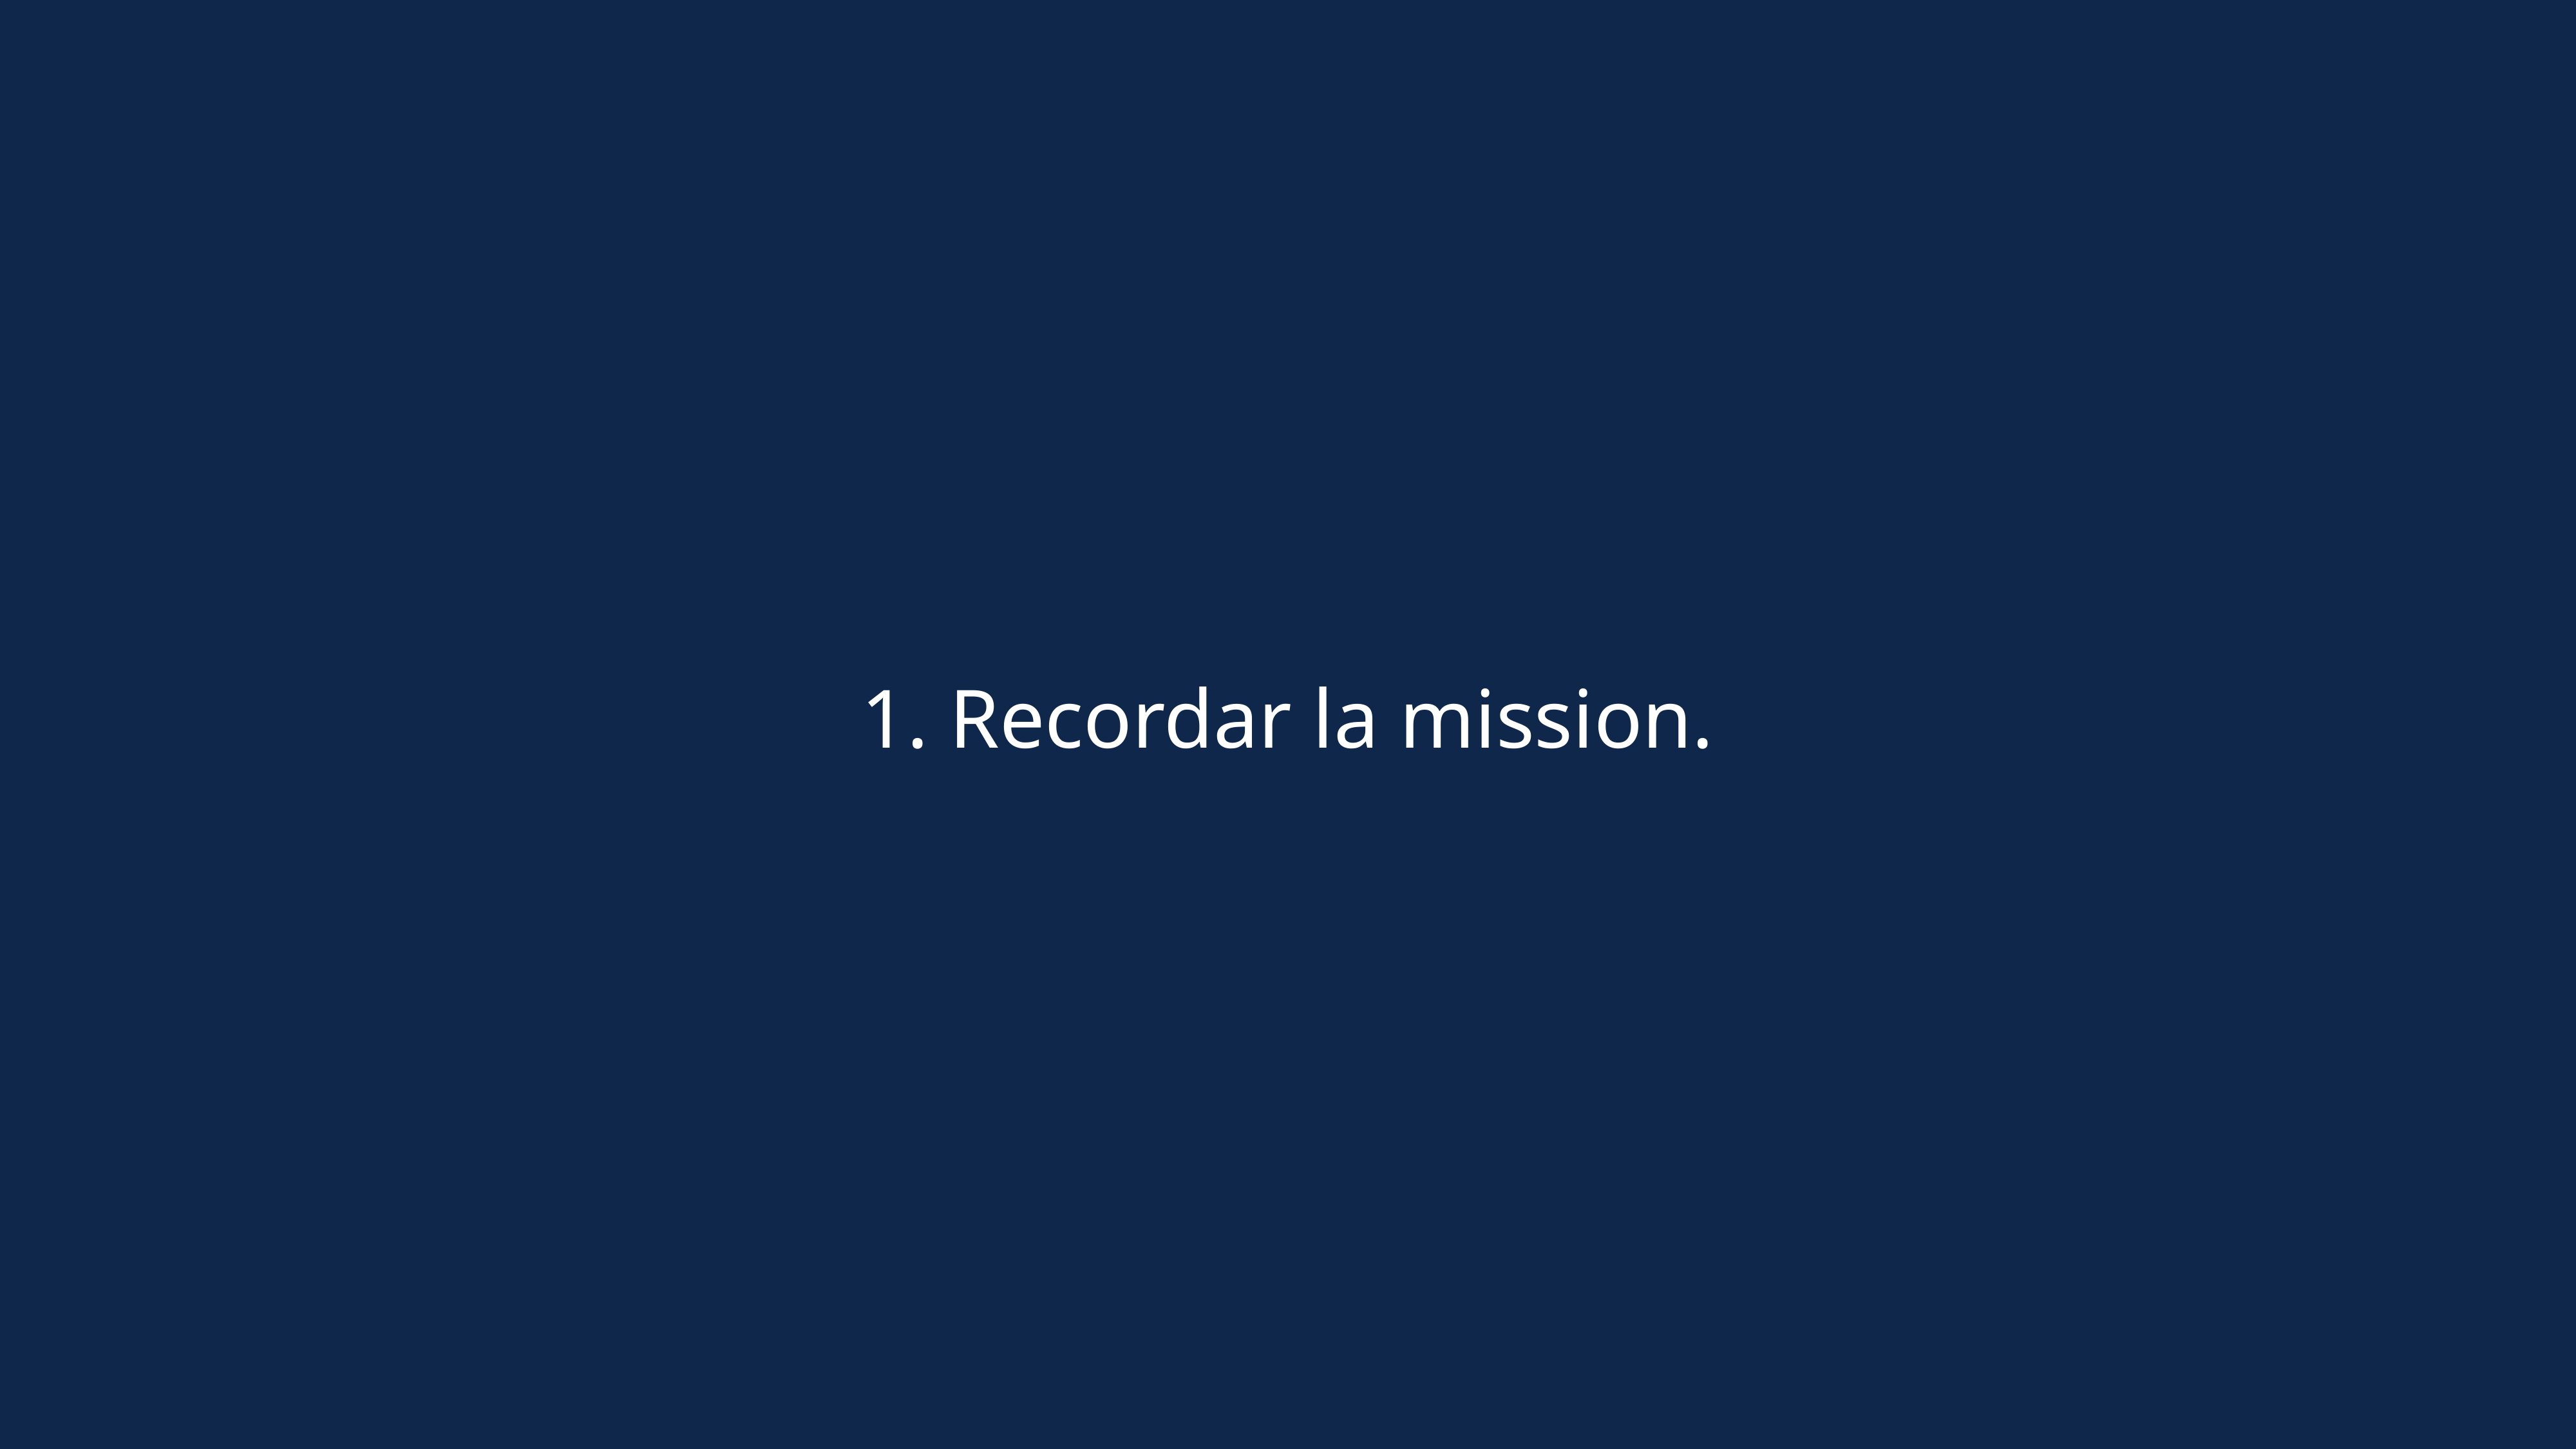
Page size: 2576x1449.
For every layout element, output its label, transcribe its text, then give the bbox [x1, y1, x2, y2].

title 1. Recordar la mission. [127, 478, 2449, 971]
